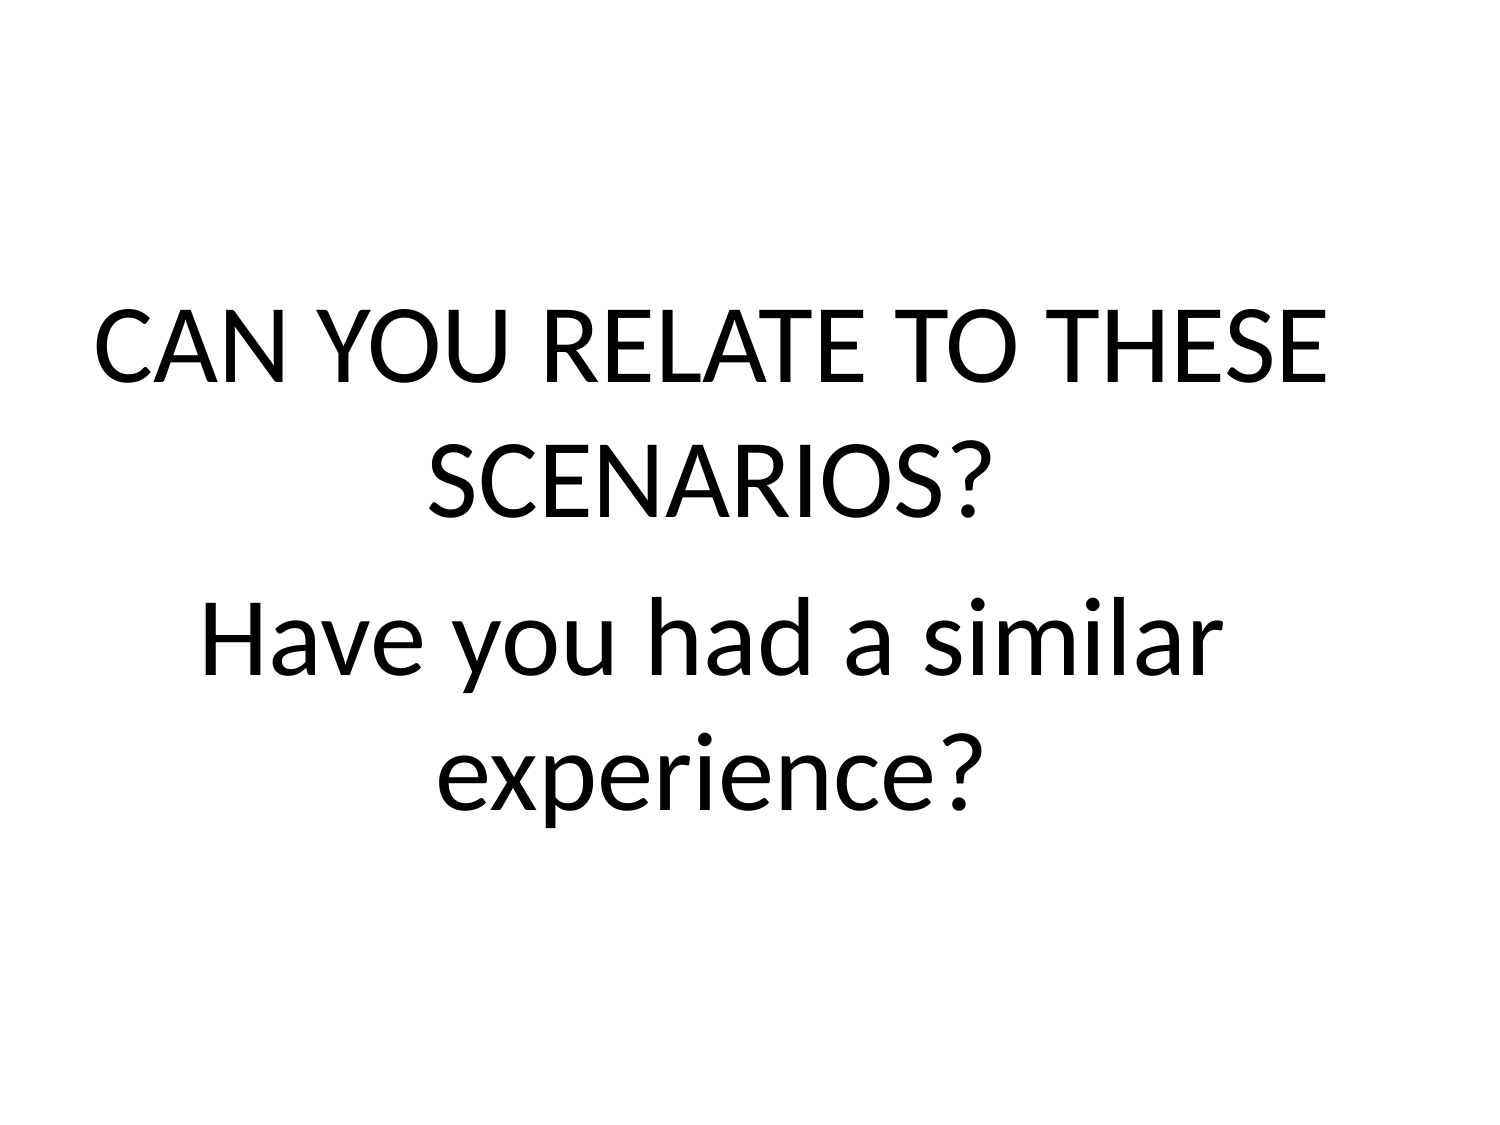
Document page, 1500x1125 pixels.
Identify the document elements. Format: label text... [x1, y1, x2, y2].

list CAN YOU RELATE TO THESE SCENARIOS? Have you had a similar experience? [0, 262, 1425, 1005]
